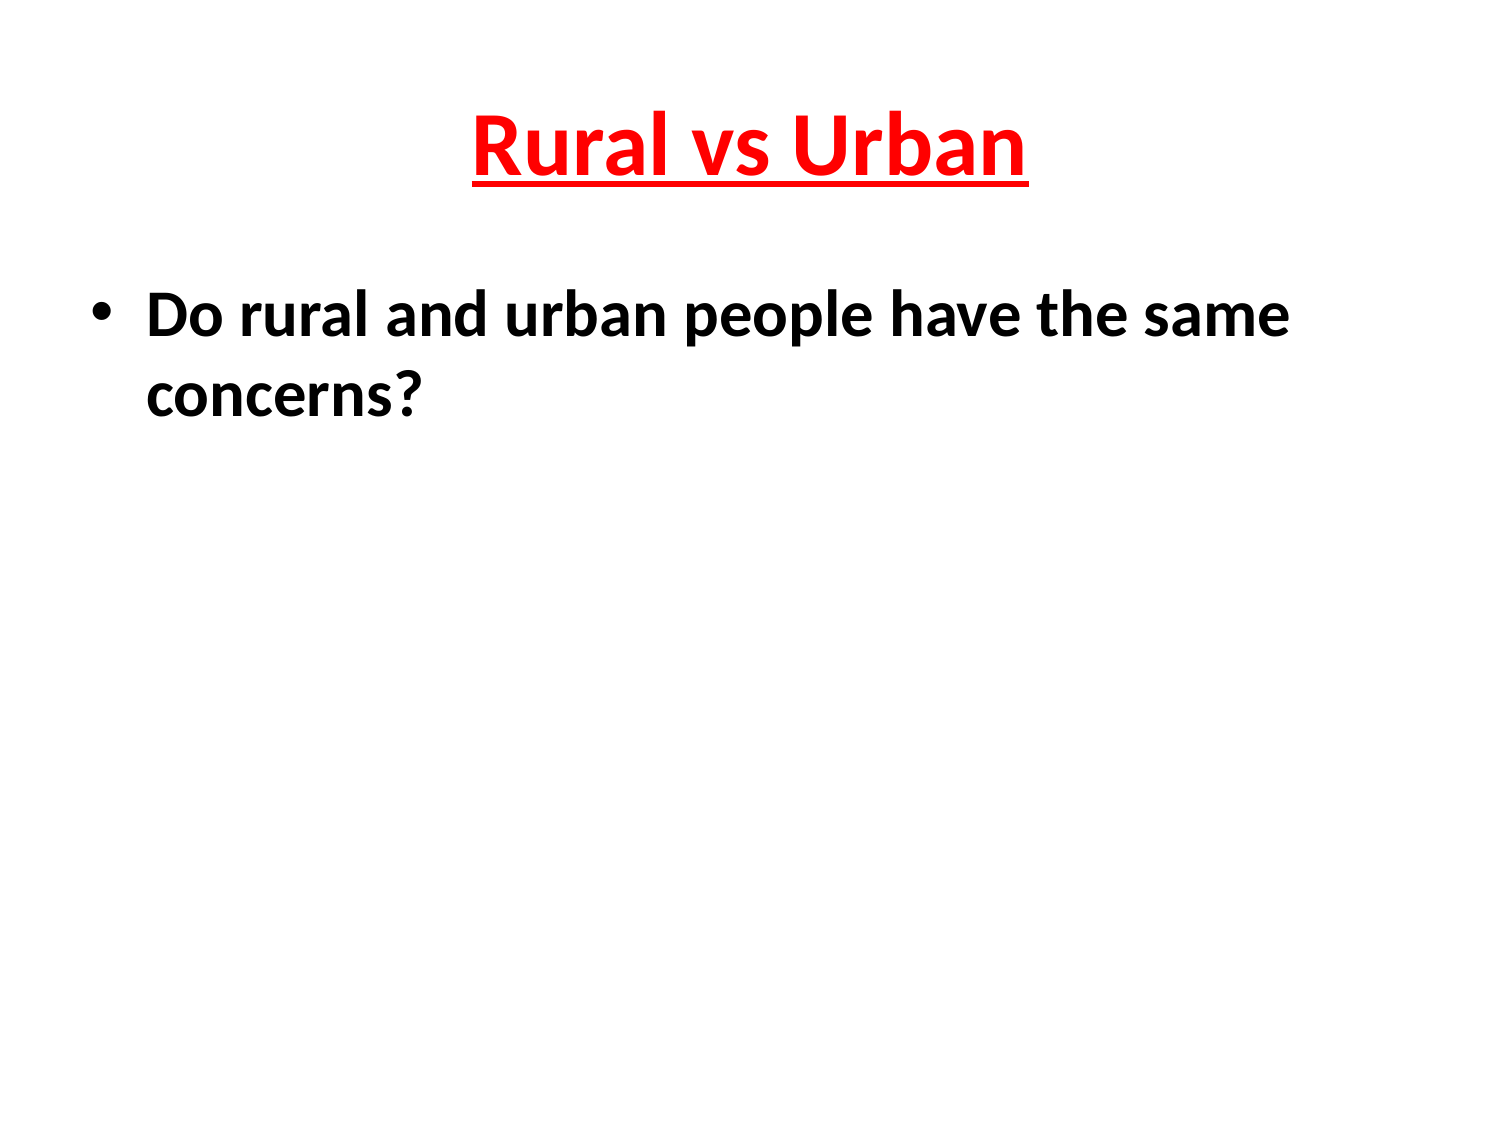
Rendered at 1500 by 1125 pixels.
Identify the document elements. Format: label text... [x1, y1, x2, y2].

list Do rural and urban people have the same concerns? [75, 262, 1425, 1005]
title Rural vs Urban [75, 45, 1425, 233]
